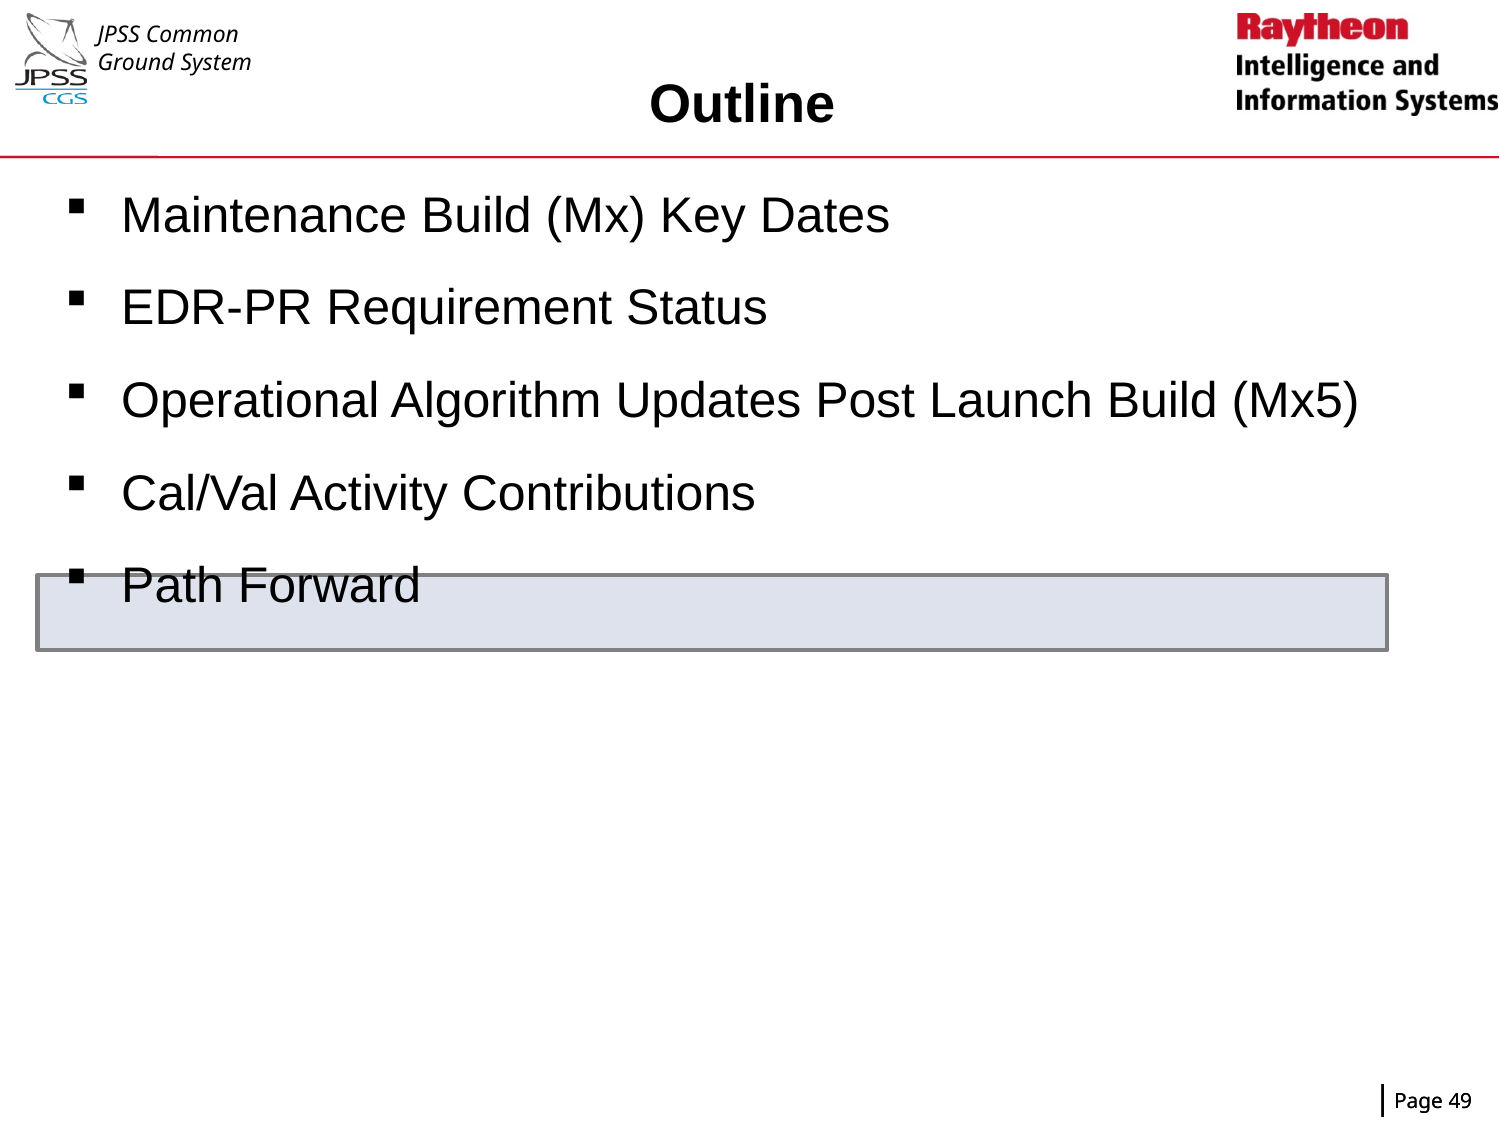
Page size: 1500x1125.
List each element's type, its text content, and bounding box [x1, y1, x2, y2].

list Maintenance Build (Mx) Key Dates EDR-PR Requirement Status Operational Algorithm Updates Post Launch Build (Mx5) Cal/Val Activity Contributions Path Forward [49, 174, 1401, 1076]
text_box [35, 573, 49, 652]
picture [15, 13, 87, 104]
picture [1237, 13, 1498, 116]
title Outline [261, 49, 1238, 152]
